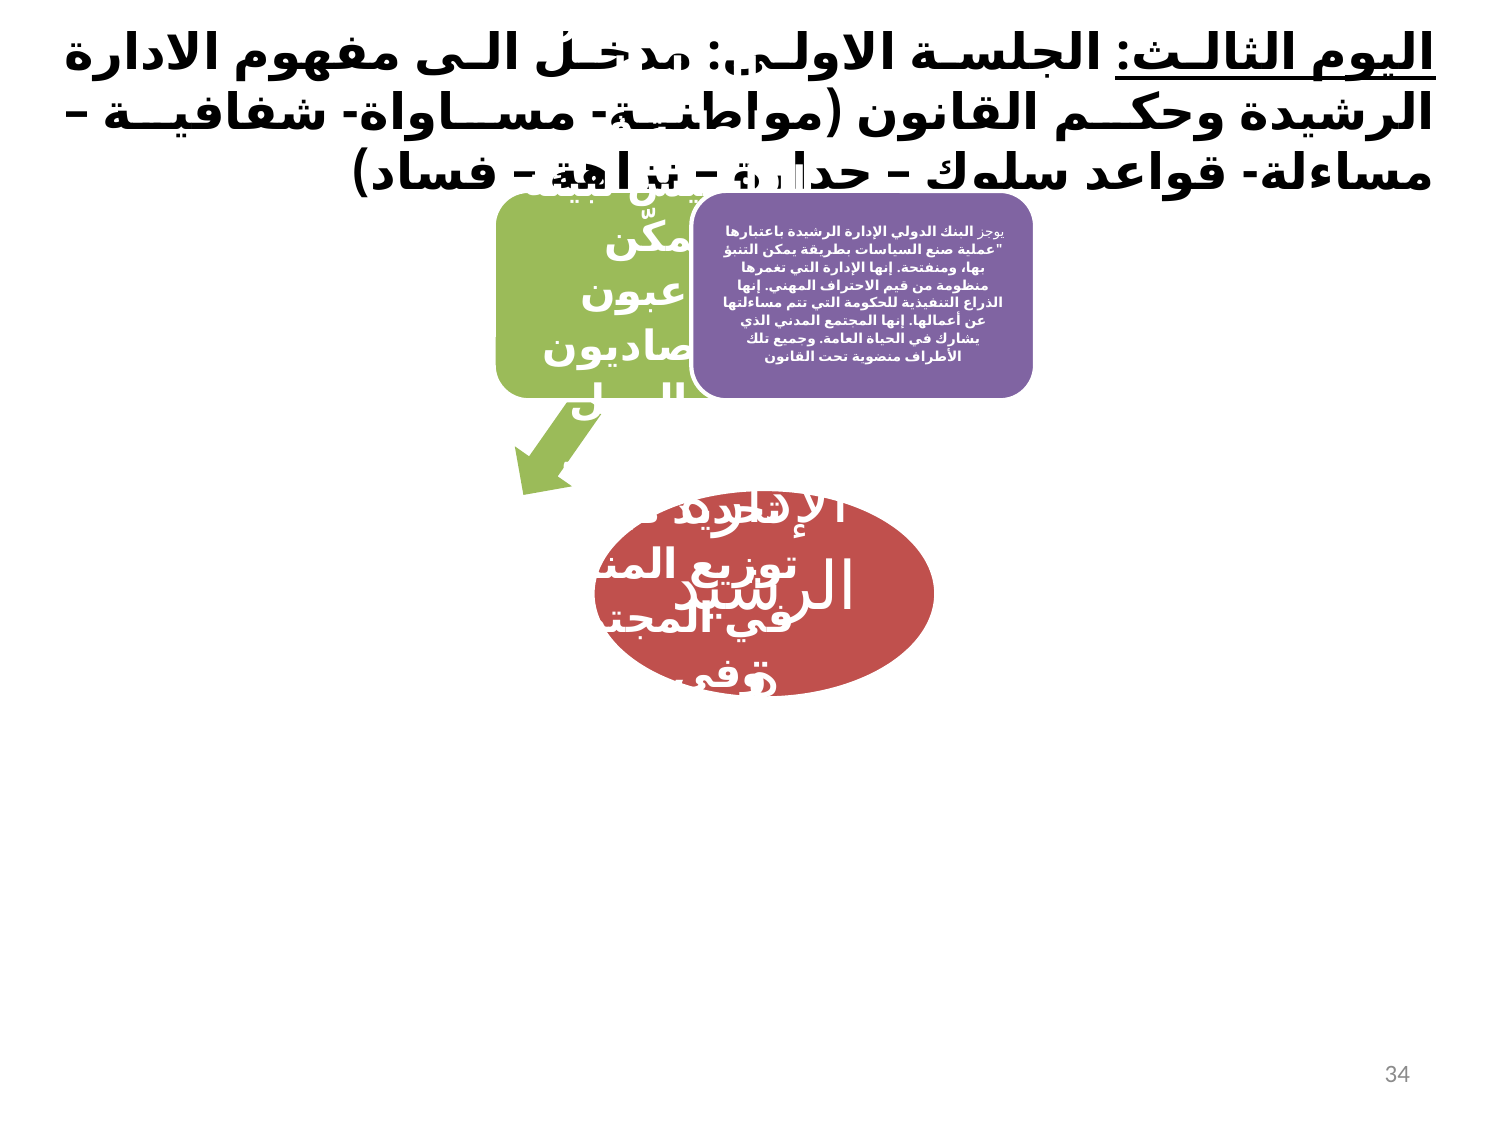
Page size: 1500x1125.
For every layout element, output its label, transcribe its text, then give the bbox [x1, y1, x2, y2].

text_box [76, 174, 1453, 1013]
text_box اليوم الثالث: الجلسة الاولى: مدخل الى مفهوم الادارة الرشيدة وحكم القانون (مواطنة- مساواة- شفافية – مساءلة- قواعد سلوك – جدارة – نزاهة – فساد) [50, 12, 1450, 208]
slide_number 34 [1074, 1042, 1425, 1103]
